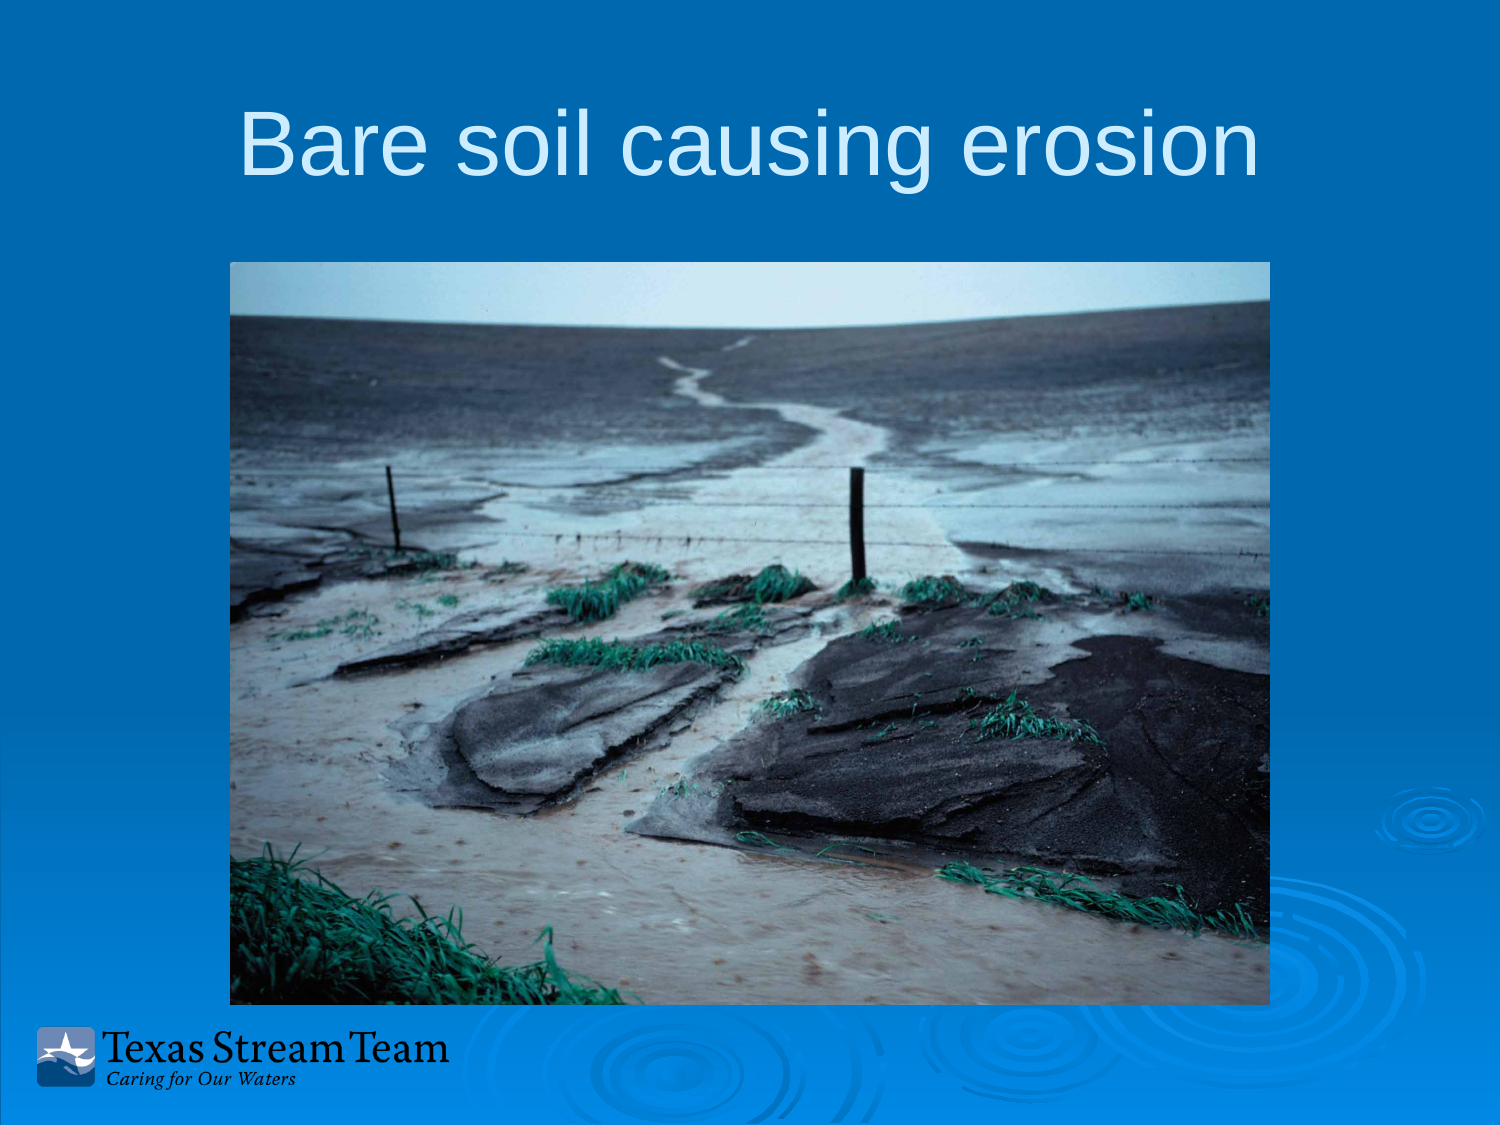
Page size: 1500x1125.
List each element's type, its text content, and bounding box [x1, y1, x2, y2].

title Bare soil causing erosion [74, 45, 1426, 233]
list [230, 262, 1270, 1006]
picture [37, 1024, 451, 1096]
